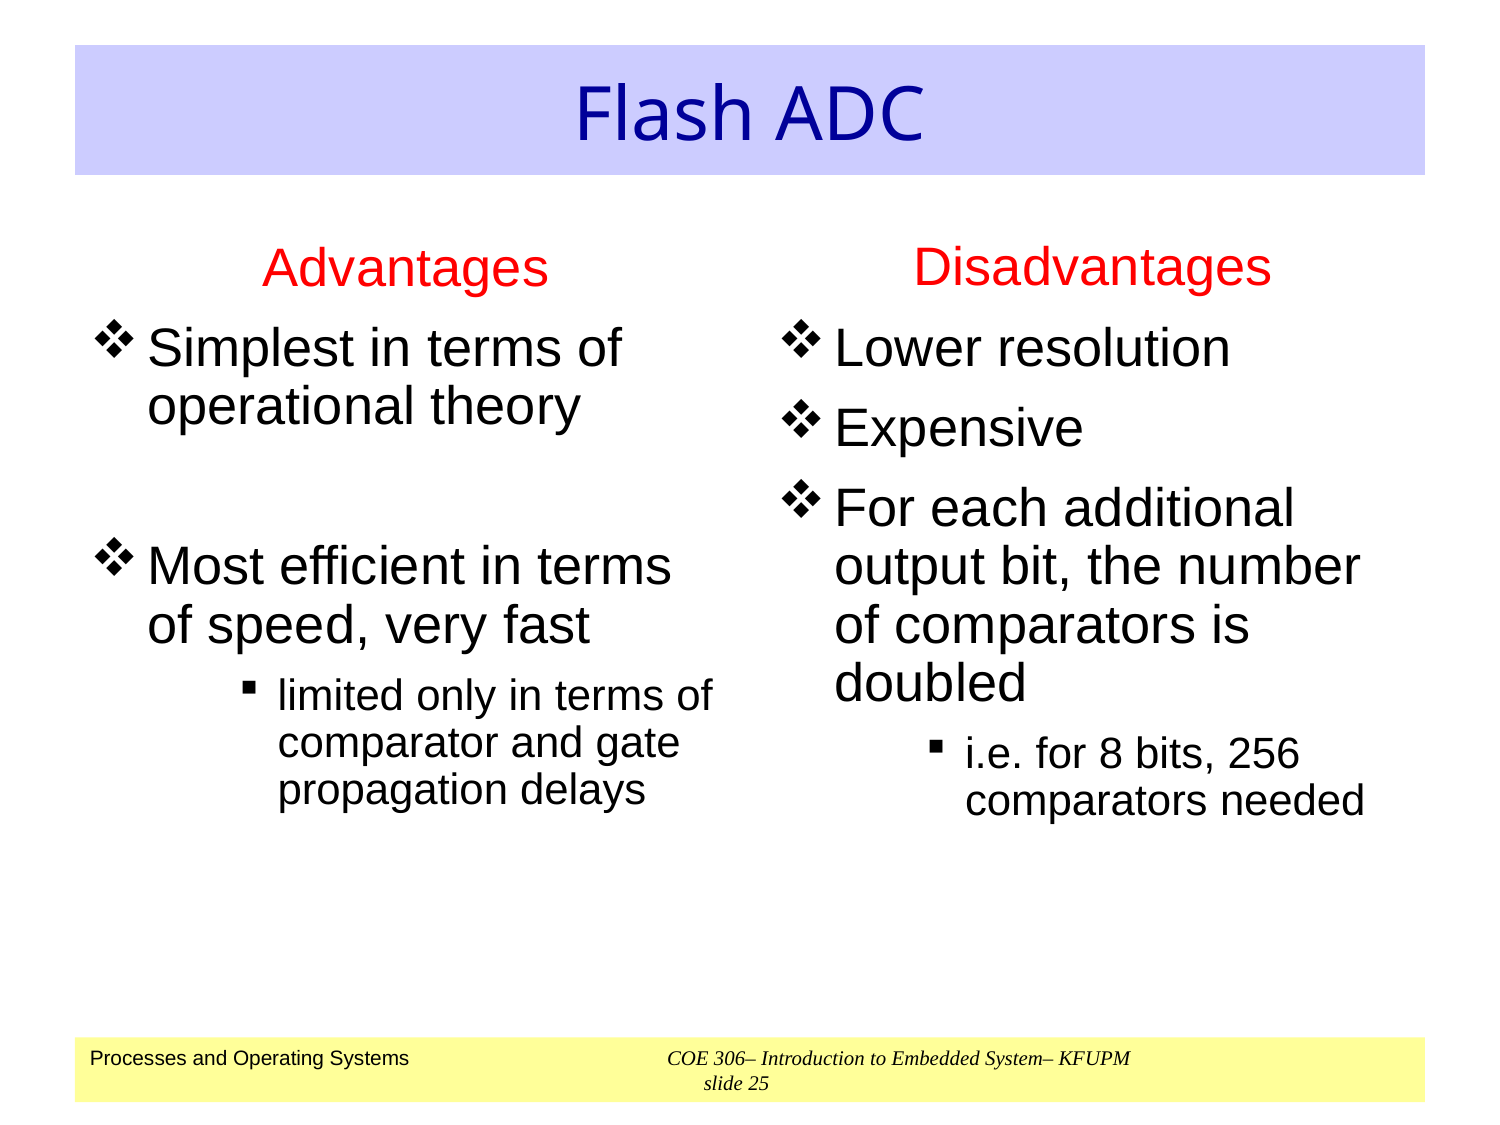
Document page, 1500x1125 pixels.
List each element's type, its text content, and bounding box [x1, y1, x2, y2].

title Flash ADC [75, 45, 1425, 175]
text_box Advantages Simplest in terms of operational theory Most efficient in terms of speed, very fast limited only in terms of comparator and gate propagation delays [74, 231, 738, 956]
text_box Disadvantages Lower resolution Expensive For each additional output bit, the number of comparators is doubled i.e. for 8 bits, 256 comparators needed [762, 231, 1425, 956]
